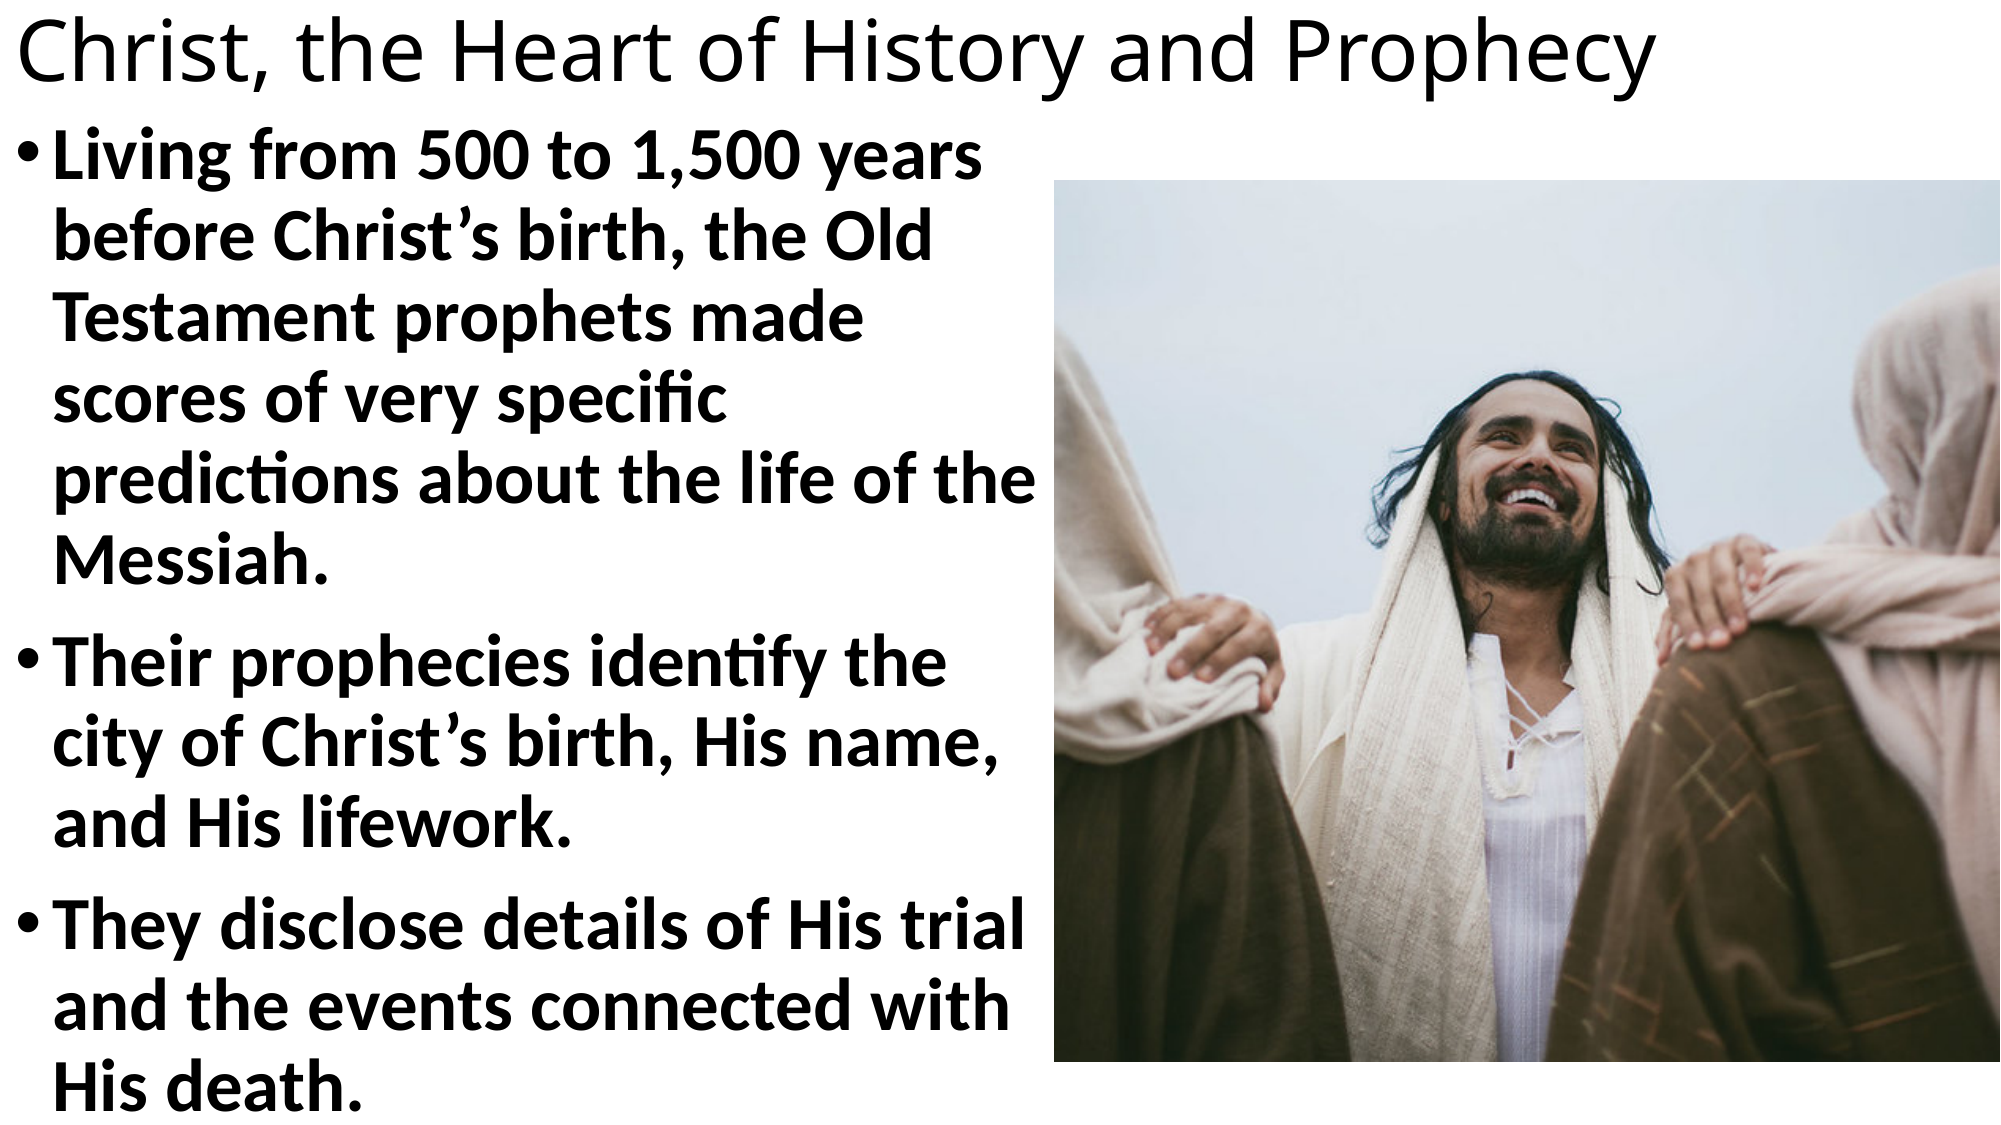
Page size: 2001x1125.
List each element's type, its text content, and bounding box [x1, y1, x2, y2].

list Living from 500 to 1,500 years before Christ’s birth, the Old Testament prophets made scores of very specific predictions about the life of the Messiah. Their prophecies identify the city of Christ’s birth, His name, and His lifework. They disclose details of His trial and the events connected with His death. [0, 107, 1055, 1125]
title Christ, the Heart of History and Prophecy [0, 0, 2000, 108]
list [1054, 180, 2000, 1062]
